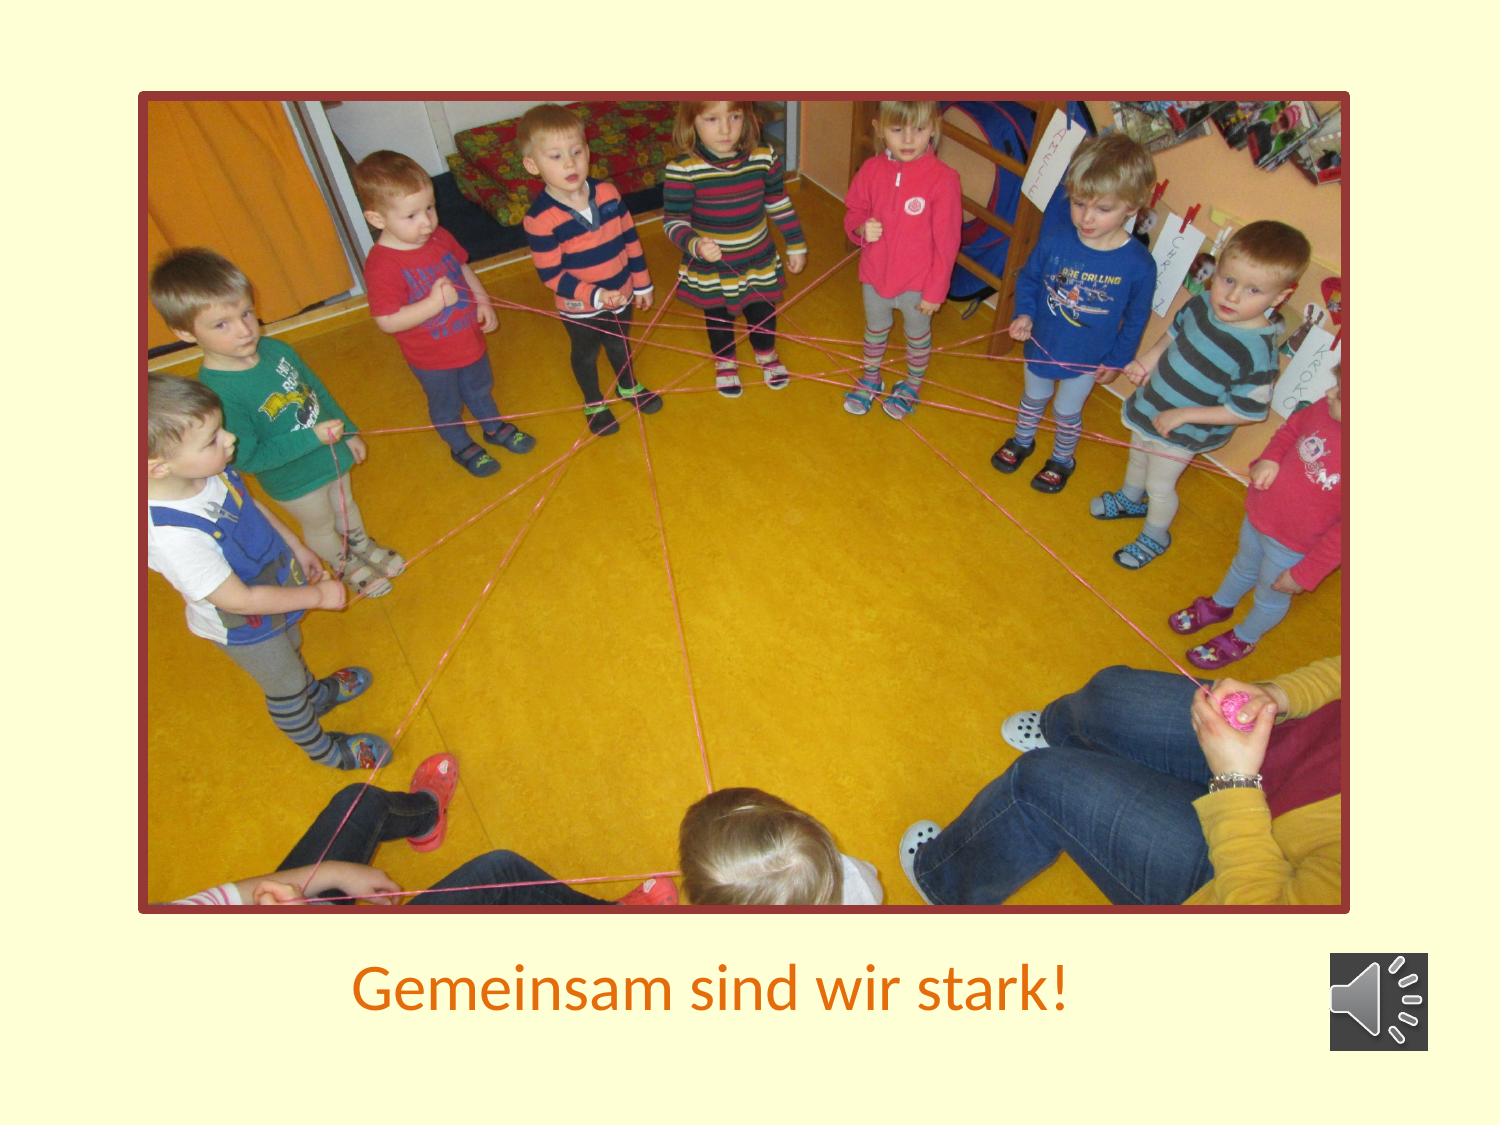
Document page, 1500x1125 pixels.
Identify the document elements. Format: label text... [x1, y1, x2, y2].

picture [1328, 952, 1429, 1053]
picture [147, 100, 1341, 906]
list Gemeinsam sind wir stark! [336, 936, 1258, 1069]
